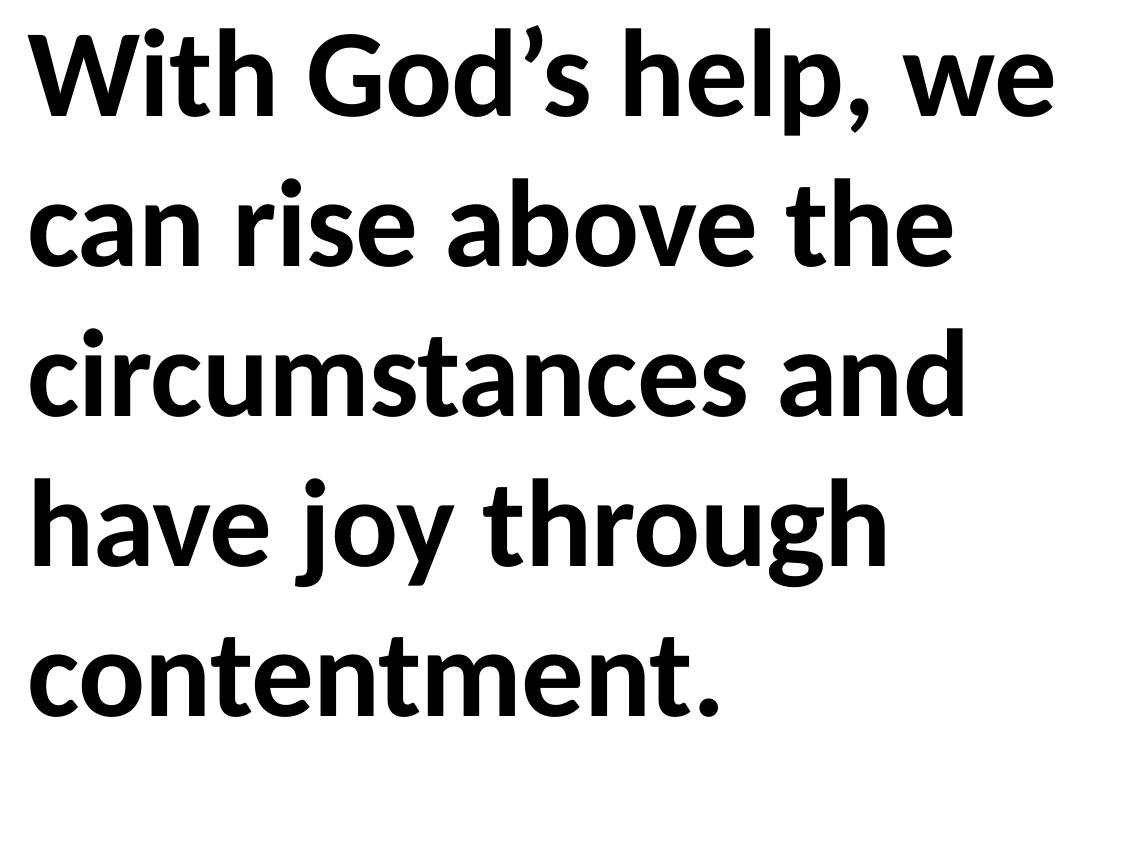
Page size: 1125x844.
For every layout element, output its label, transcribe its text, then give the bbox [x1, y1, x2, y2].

text_box With God’s help, we can rise above the circumstances and have joy through contentment. [12, 0, 1125, 749]
